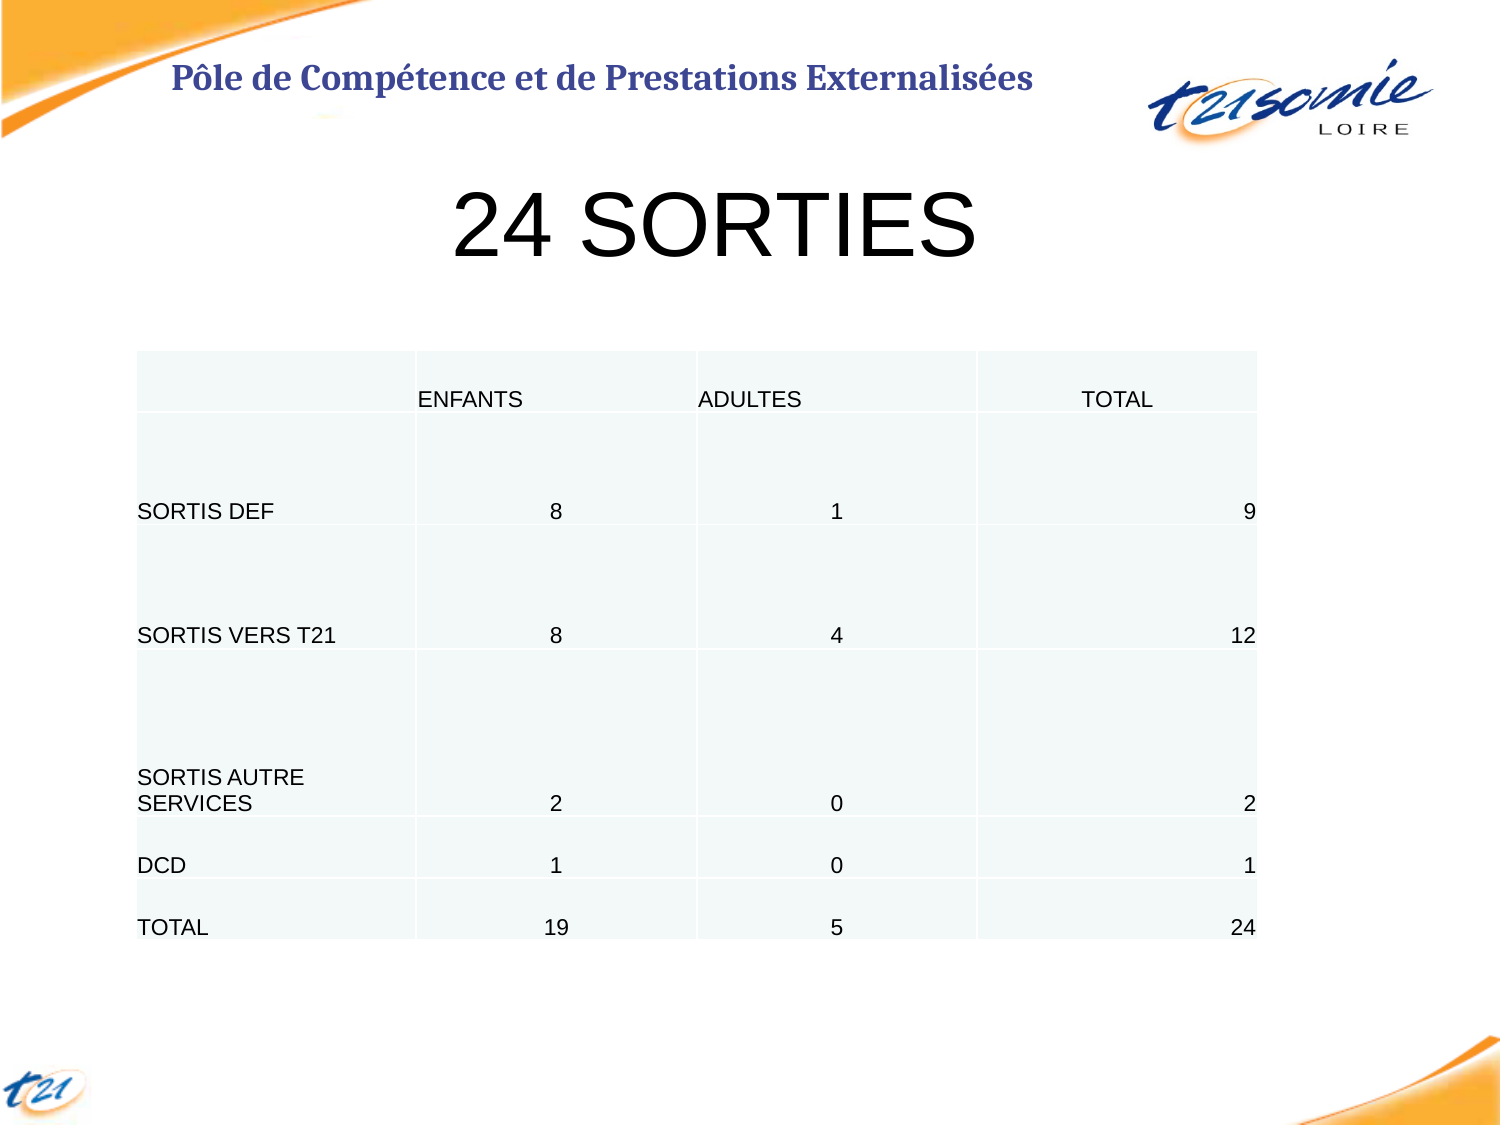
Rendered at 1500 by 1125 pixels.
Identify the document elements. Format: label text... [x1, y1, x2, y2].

table_cell 2 [978, 650, 1257, 815]
picture [0, 1062, 93, 1125]
table_cell 9 [978, 413, 1257, 524]
table_header [137, 351, 415, 411]
table_header ENFANTS [417, 351, 696, 411]
table_cell SORTIS VERS T21 [137, 525, 415, 648]
table_cell 0 [698, 817, 976, 877]
table_cell 1 [417, 817, 696, 877]
table_cell 24 [978, 879, 1257, 939]
table_header TOTAL [978, 351, 1257, 411]
table_cell 8 [417, 525, 696, 648]
table_cell TOTAL [137, 879, 415, 939]
table_cell SORTIS AUTRE SERVICES [137, 650, 415, 815]
table_cell 1 [978, 817, 1257, 877]
table_cell SORTIS DEF [137, 413, 415, 524]
table_cell 8 [417, 413, 696, 524]
title 24 SORTIES [52, 113, 1404, 327]
table_cell 19 [417, 879, 696, 939]
table_cell 5 [698, 879, 976, 939]
picture [0, 106, 396, 161]
picture [1074, 0, 1500, 213]
table_cell 2 [417, 650, 696, 815]
table_cell 4 [698, 525, 976, 648]
picture [1239, 1009, 1500, 1125]
table_cell DCD [137, 817, 415, 877]
picture [0, 0, 396, 45]
table_cell 0 [698, 650, 976, 815]
table_header ADULTES [698, 351, 976, 411]
table_cell 12 [978, 525, 1257, 648]
text_box Pôle de Compétence et de Prestations Externalisées [0, 45, 1069, 106]
table_cell 1 [698, 413, 976, 524]
